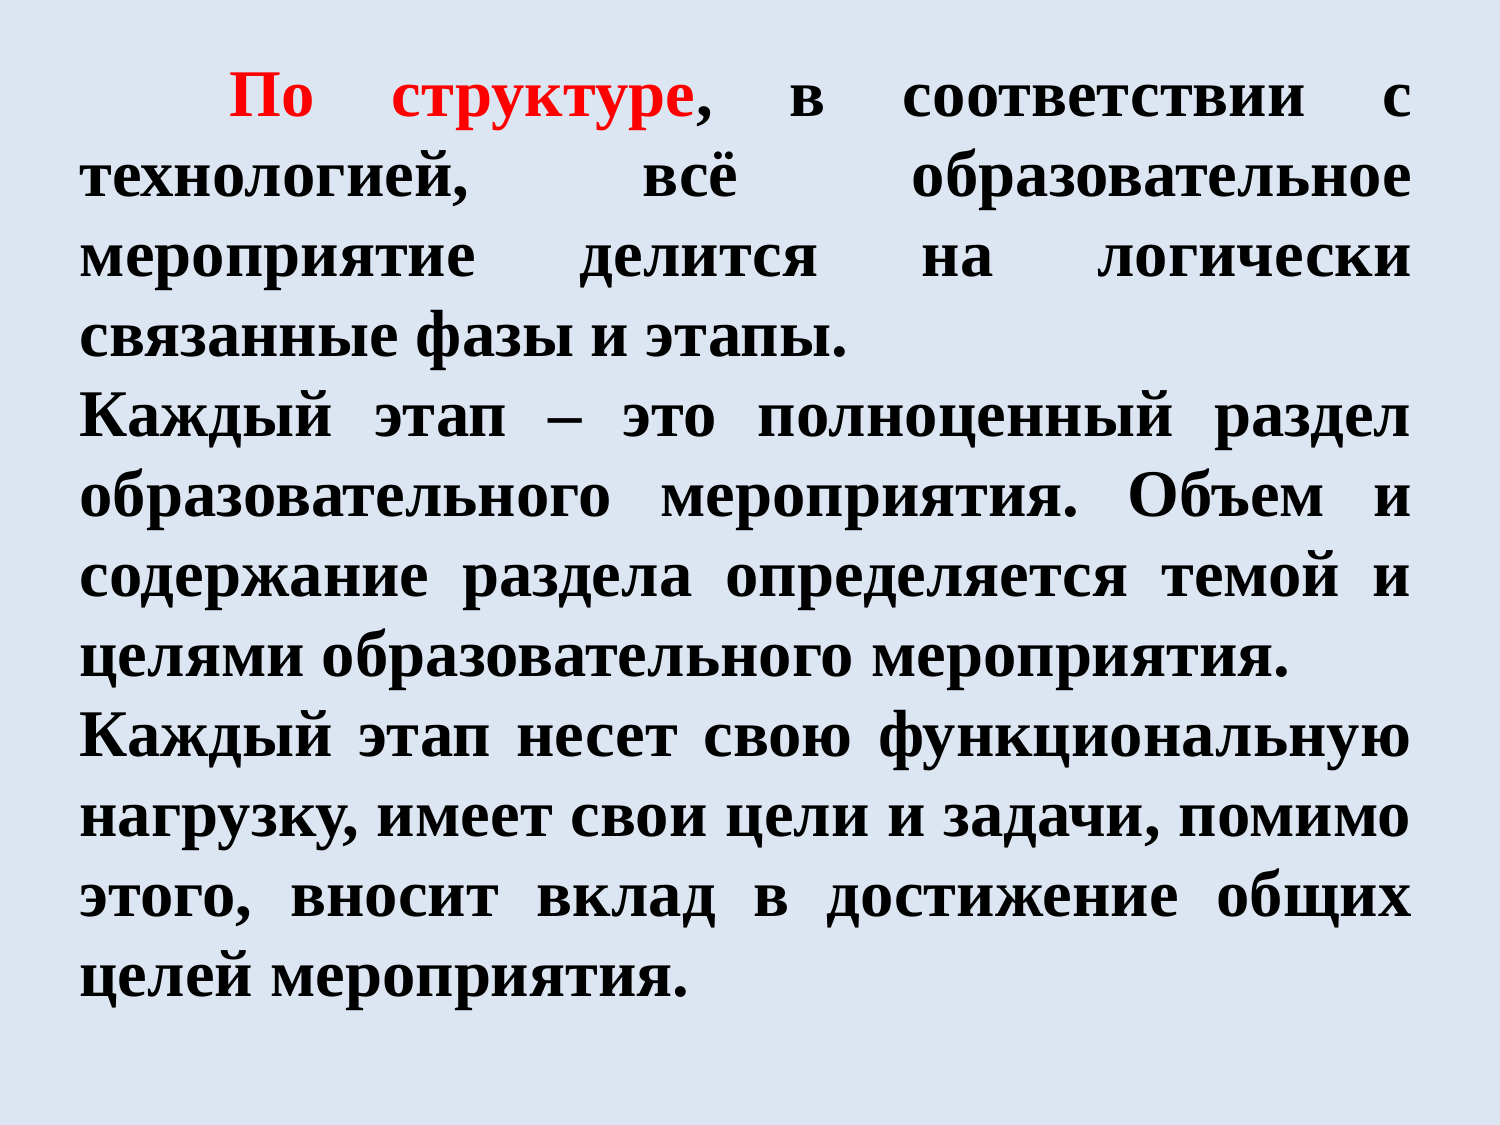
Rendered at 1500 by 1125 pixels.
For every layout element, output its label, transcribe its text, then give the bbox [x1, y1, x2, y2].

text_box По структуре, в соответствии с технологией, всё образовательное мероприятие делится на логически связанные фазы и этапы. Каждый этап – это полноценный раздел образовательного мероприятия. Объем и содержание раздела определяется темой и целями образовательного мероприятия. Каждый этап несет свою функциональную нагрузку, имеет свои цели и задачи, помимо этого, вносит вклад в достижение общих целей мероприятия. [64, 42, 1428, 1017]
